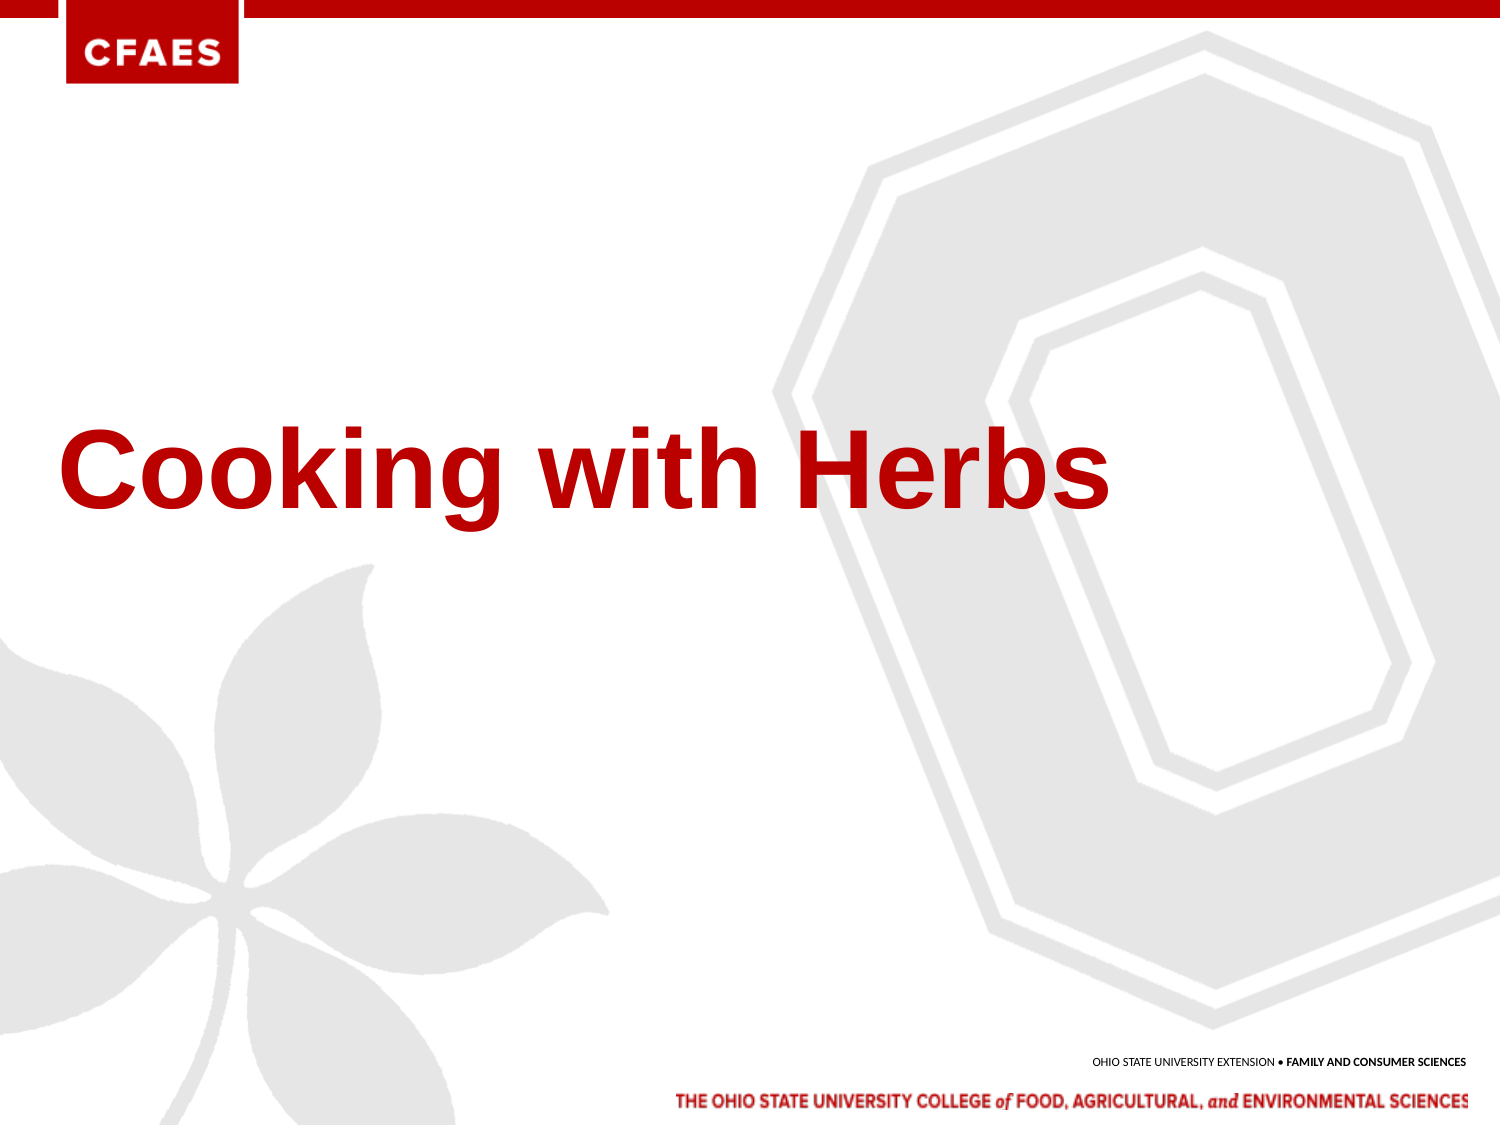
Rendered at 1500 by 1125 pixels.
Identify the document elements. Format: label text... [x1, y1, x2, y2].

picture [0, 18, 1500, 1125]
title Cooking with Herbs [42, 403, 1363, 546]
